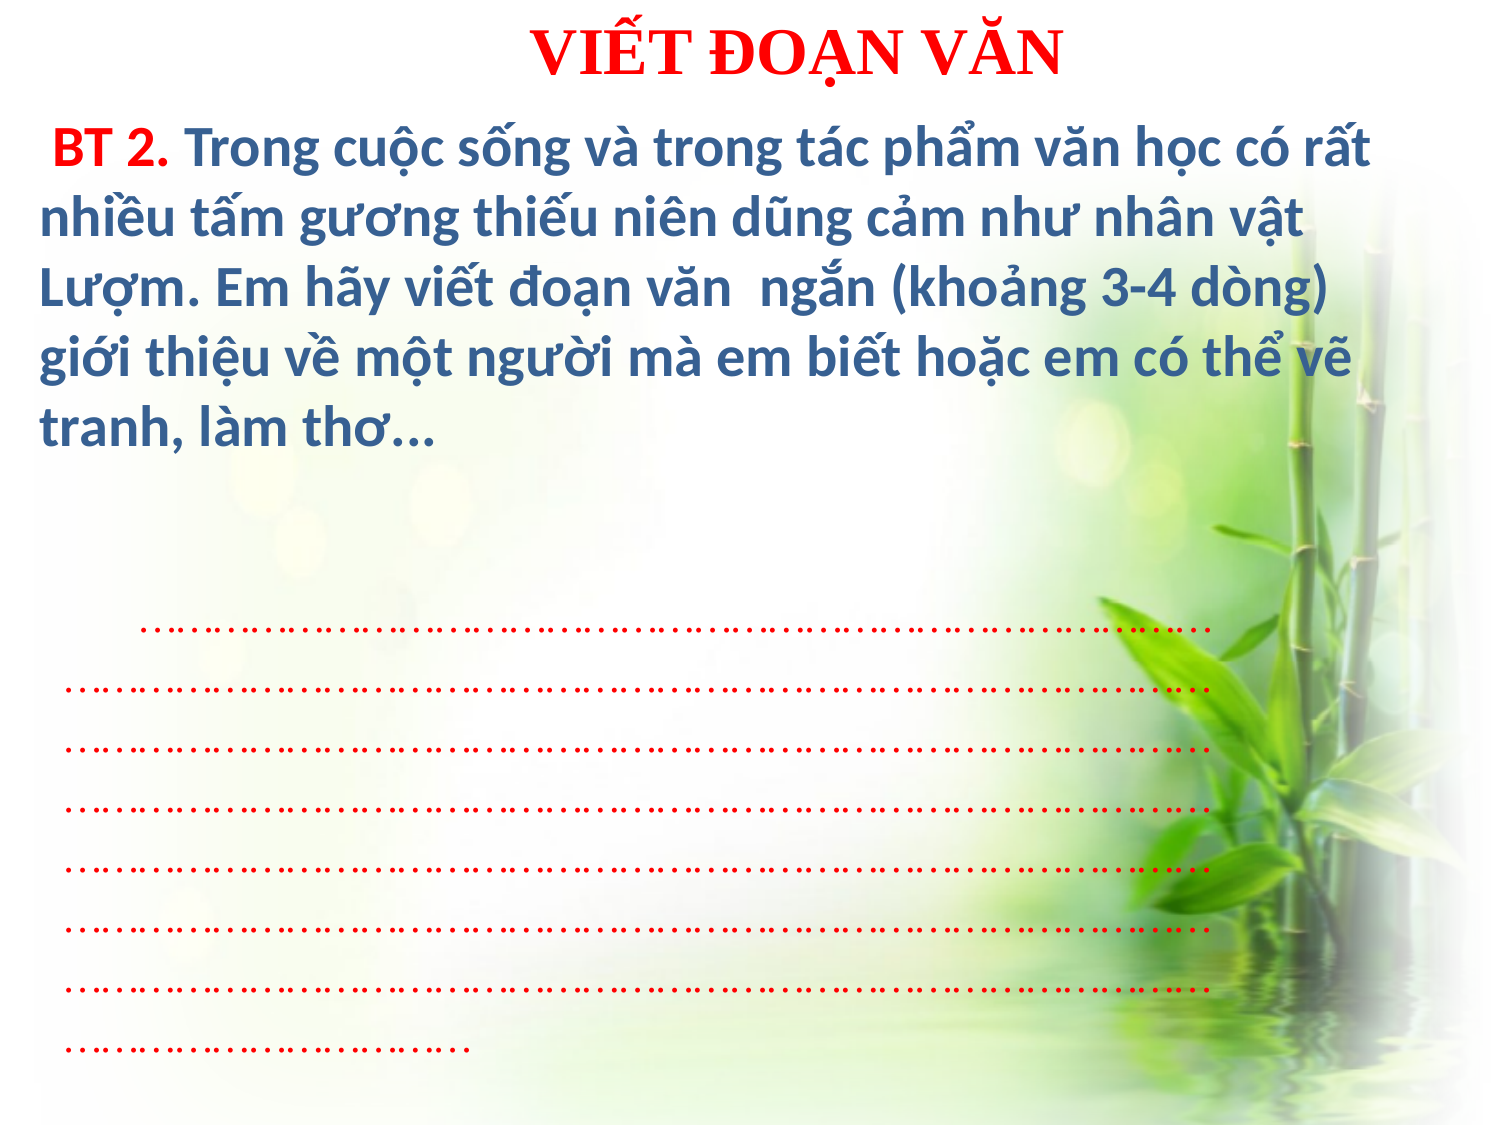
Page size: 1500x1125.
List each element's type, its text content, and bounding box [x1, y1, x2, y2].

text_box VIẾT ĐOẠN VĂN [514, 0, 1081, 96]
text_box BT 2. Trong cuộc sống và trong tác phẩm văn học có rất nhiều tấm gương thiếu niên dũng cảm như nhân vật Lượm. Em hãy viết đoạn văn ngắn (khoảng 3-4 dòng) giới thiệu về một người mà em biết hoặc em có thể vẽ tranh, làm thơ... [24, 100, 1438, 136]
picture [24, 137, 1500, 1125]
